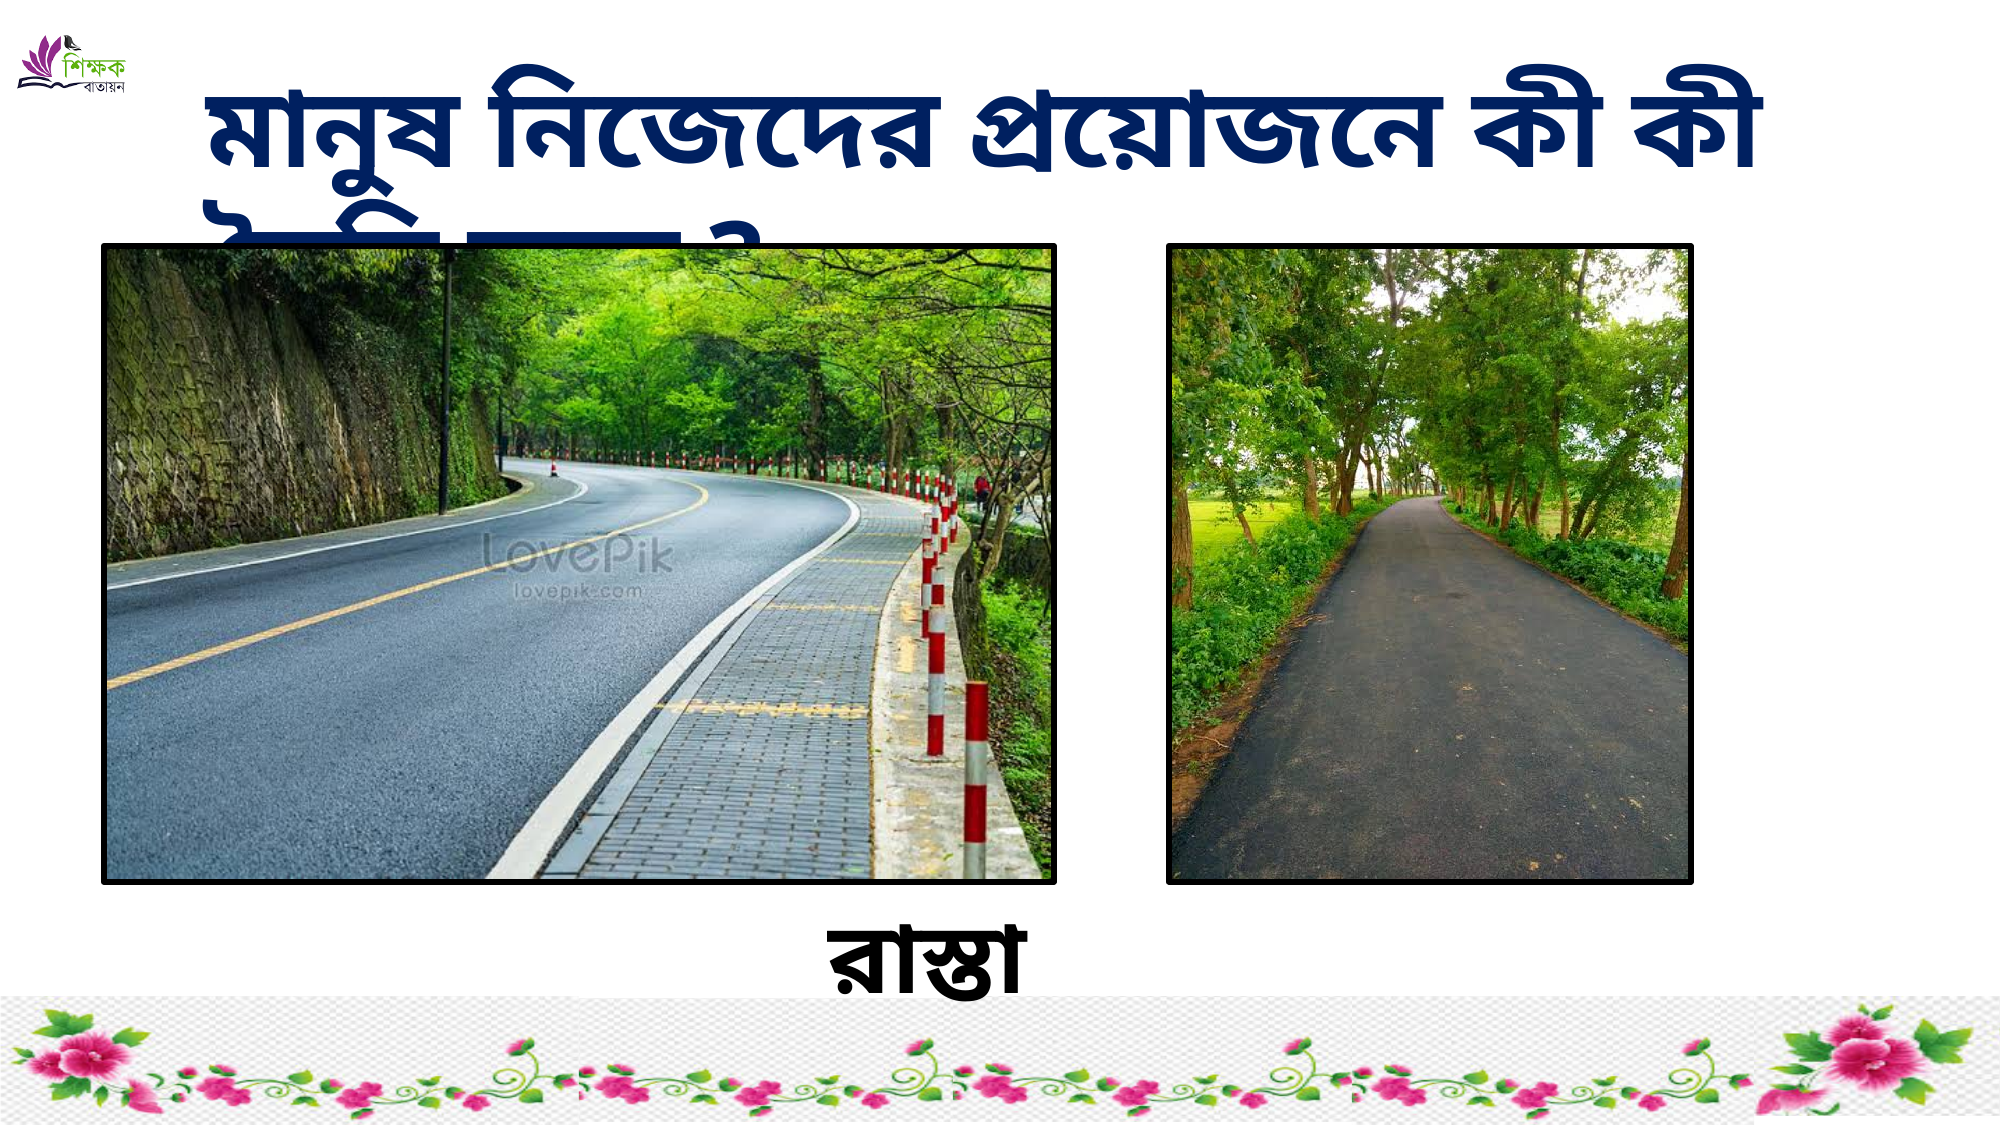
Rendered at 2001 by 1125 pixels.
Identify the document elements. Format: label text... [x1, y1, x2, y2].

picture [10, 4, 136, 129]
picture [106, 249, 1051, 879]
picture [1171, 249, 1688, 879]
text_box রাস্তা [813, 886, 1135, 996]
text_box মানুষ নিজেদের প্রয়োজনে কী কী তৈরি করে ? [191, 48, 1846, 333]
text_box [0, 996, 2000, 1125]
